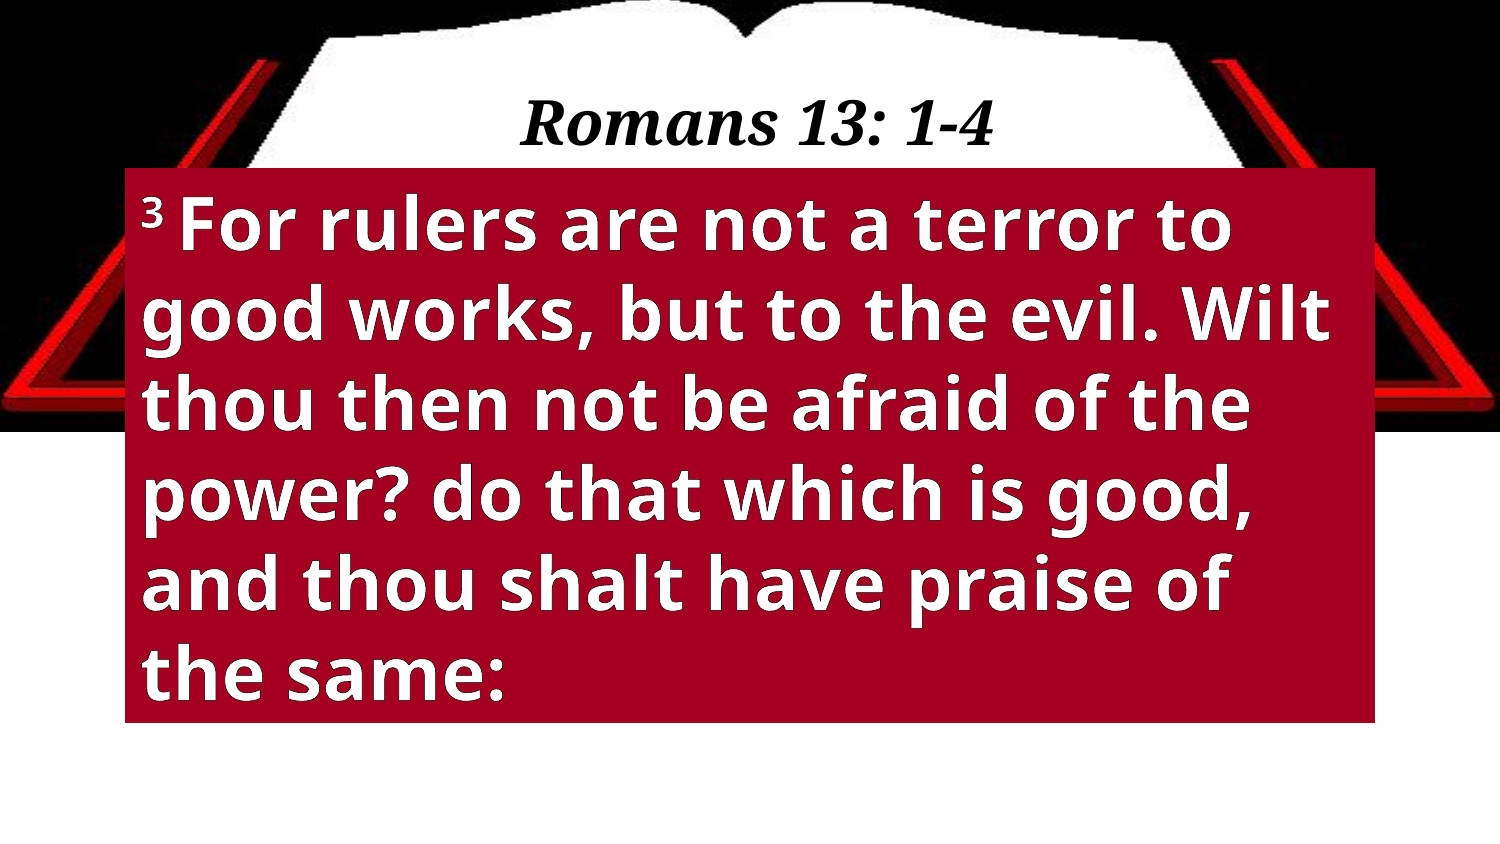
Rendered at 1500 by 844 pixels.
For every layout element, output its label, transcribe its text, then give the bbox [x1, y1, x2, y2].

text_box 3 For rulers are not a terror to good works, but to the evil. Wilt thou then not be afraid of the power? do that which is good, and thou shalt have praise of the same: [125, 441, 1375, 723]
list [0, 0, 1500, 432]
